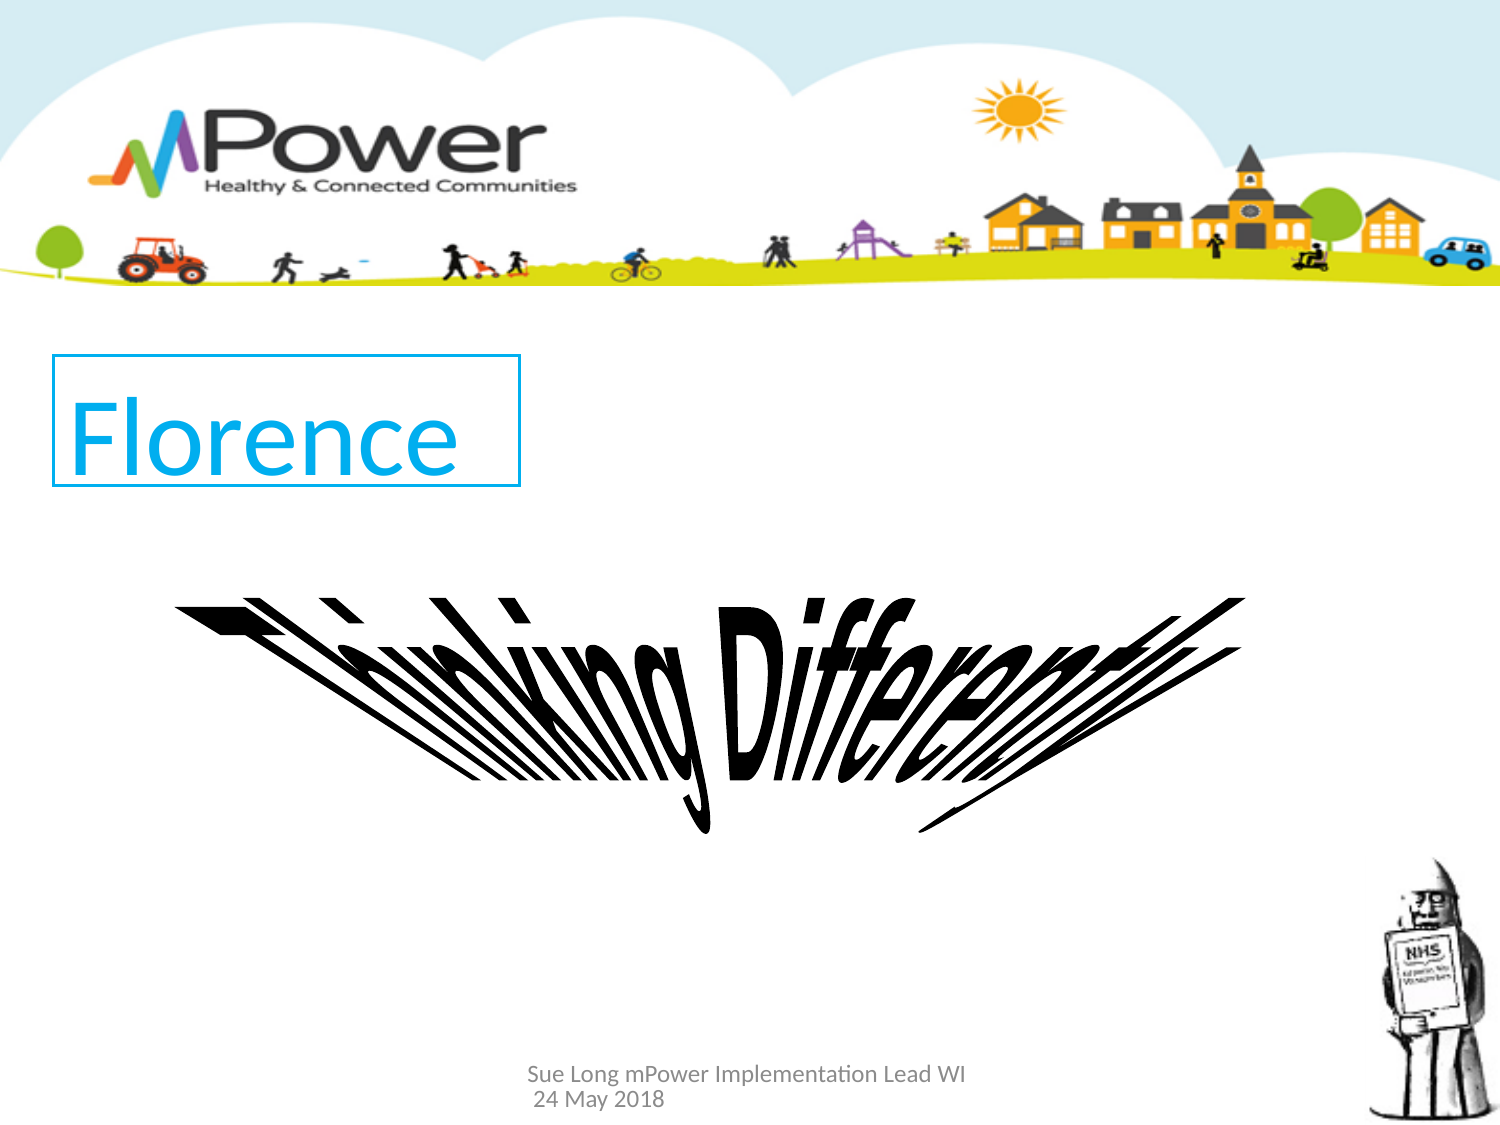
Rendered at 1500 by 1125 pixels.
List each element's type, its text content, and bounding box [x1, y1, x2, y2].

picture [0, 0, 1500, 287]
picture [1364, 855, 1500, 1125]
footer Sue Long mPower Implementation Lead WI 24 May 2018 [512, 1042, 988, 1103]
text_box Florence [53, 355, 520, 486]
